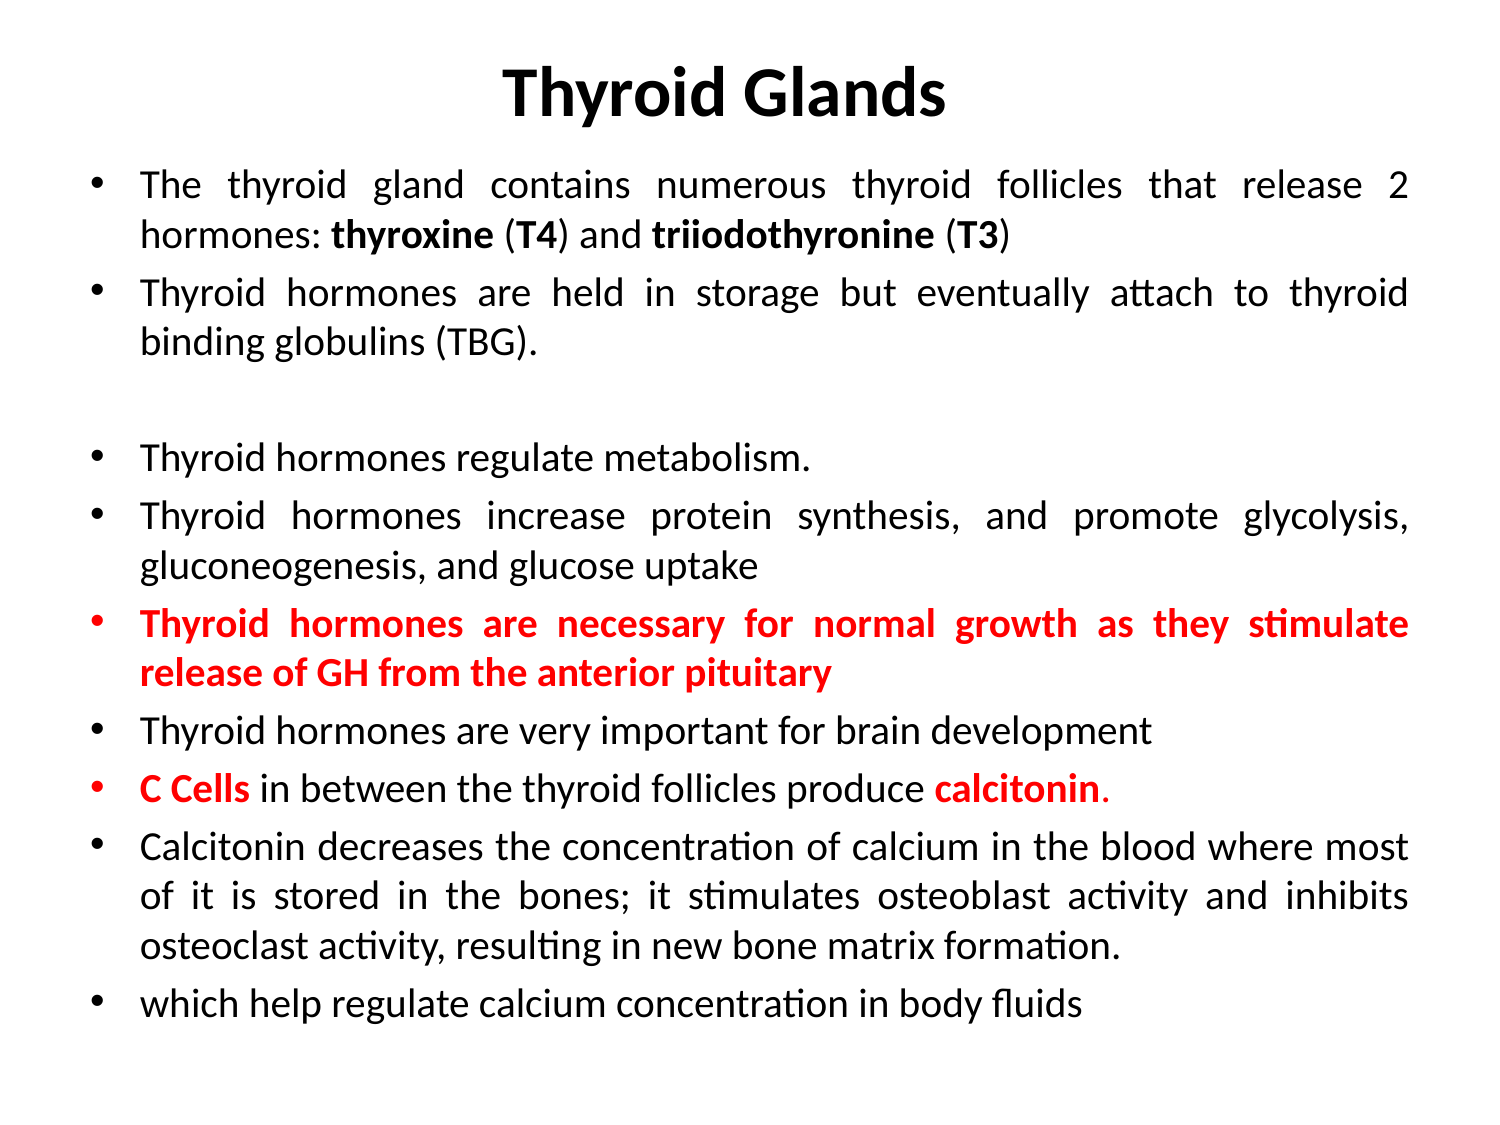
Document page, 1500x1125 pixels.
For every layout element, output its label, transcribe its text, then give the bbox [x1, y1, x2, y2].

list The thyroid gland contains numerous thyroid follicles that release 2 hormones: thyroxine (T4) and triiodothyronine (T3) Thyroid hormones are held in storage but eventually attach to thyroid binding globulins (TBG). Thyroid hormones regulate metabolism. Thyroid hormones increase protein synthesis, and promote glycolysis, gluconeogenesis, and glucose uptake Thyroid hormones are necessary for normal growth as they stimulate release of GH from the anterior pituitary Thyroid hormones are very important for brain development C Cells in between the thyroid follicles produce calcitonin. Calcitonin decreases the concentration of calcium in the blood where most of it is stored in the bones; it stimulates osteoblast activity and inhibits osteoclast activity, resulting in new bone matrix formation. which help regulate calcium concentration in body fluids [75, 149, 1425, 1038]
title Thyroid Glands [50, 37, 1400, 225]
